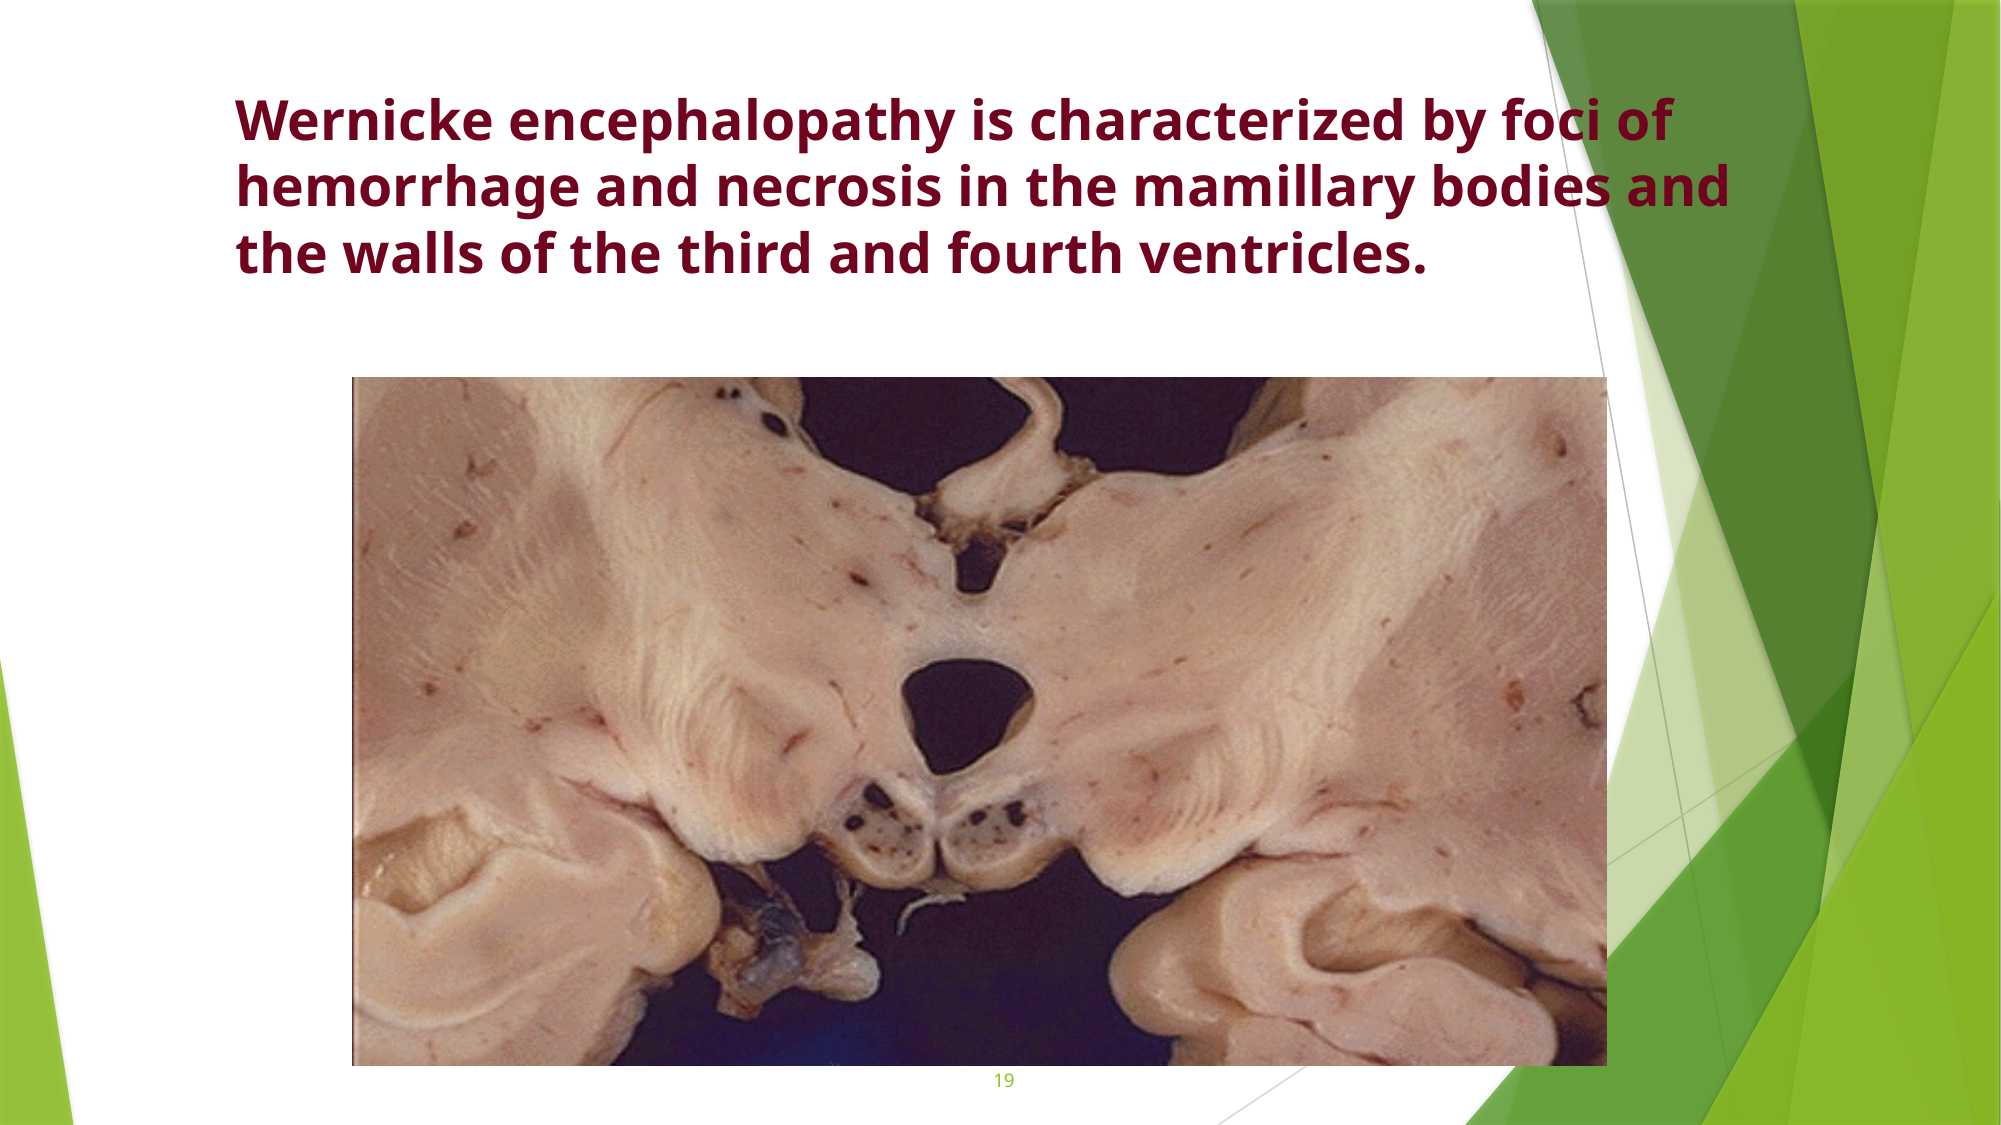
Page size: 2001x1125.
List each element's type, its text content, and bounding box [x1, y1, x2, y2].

picture [352, 377, 1608, 1066]
slide_number 19 [8, 1038, 2000, 1125]
title Wernicke encephalopathy is characterized by foci of hemorrhage and necrosis in the mamillary bodies and the walls of the third and fourth ventricles. [220, 57, 1809, 312]
